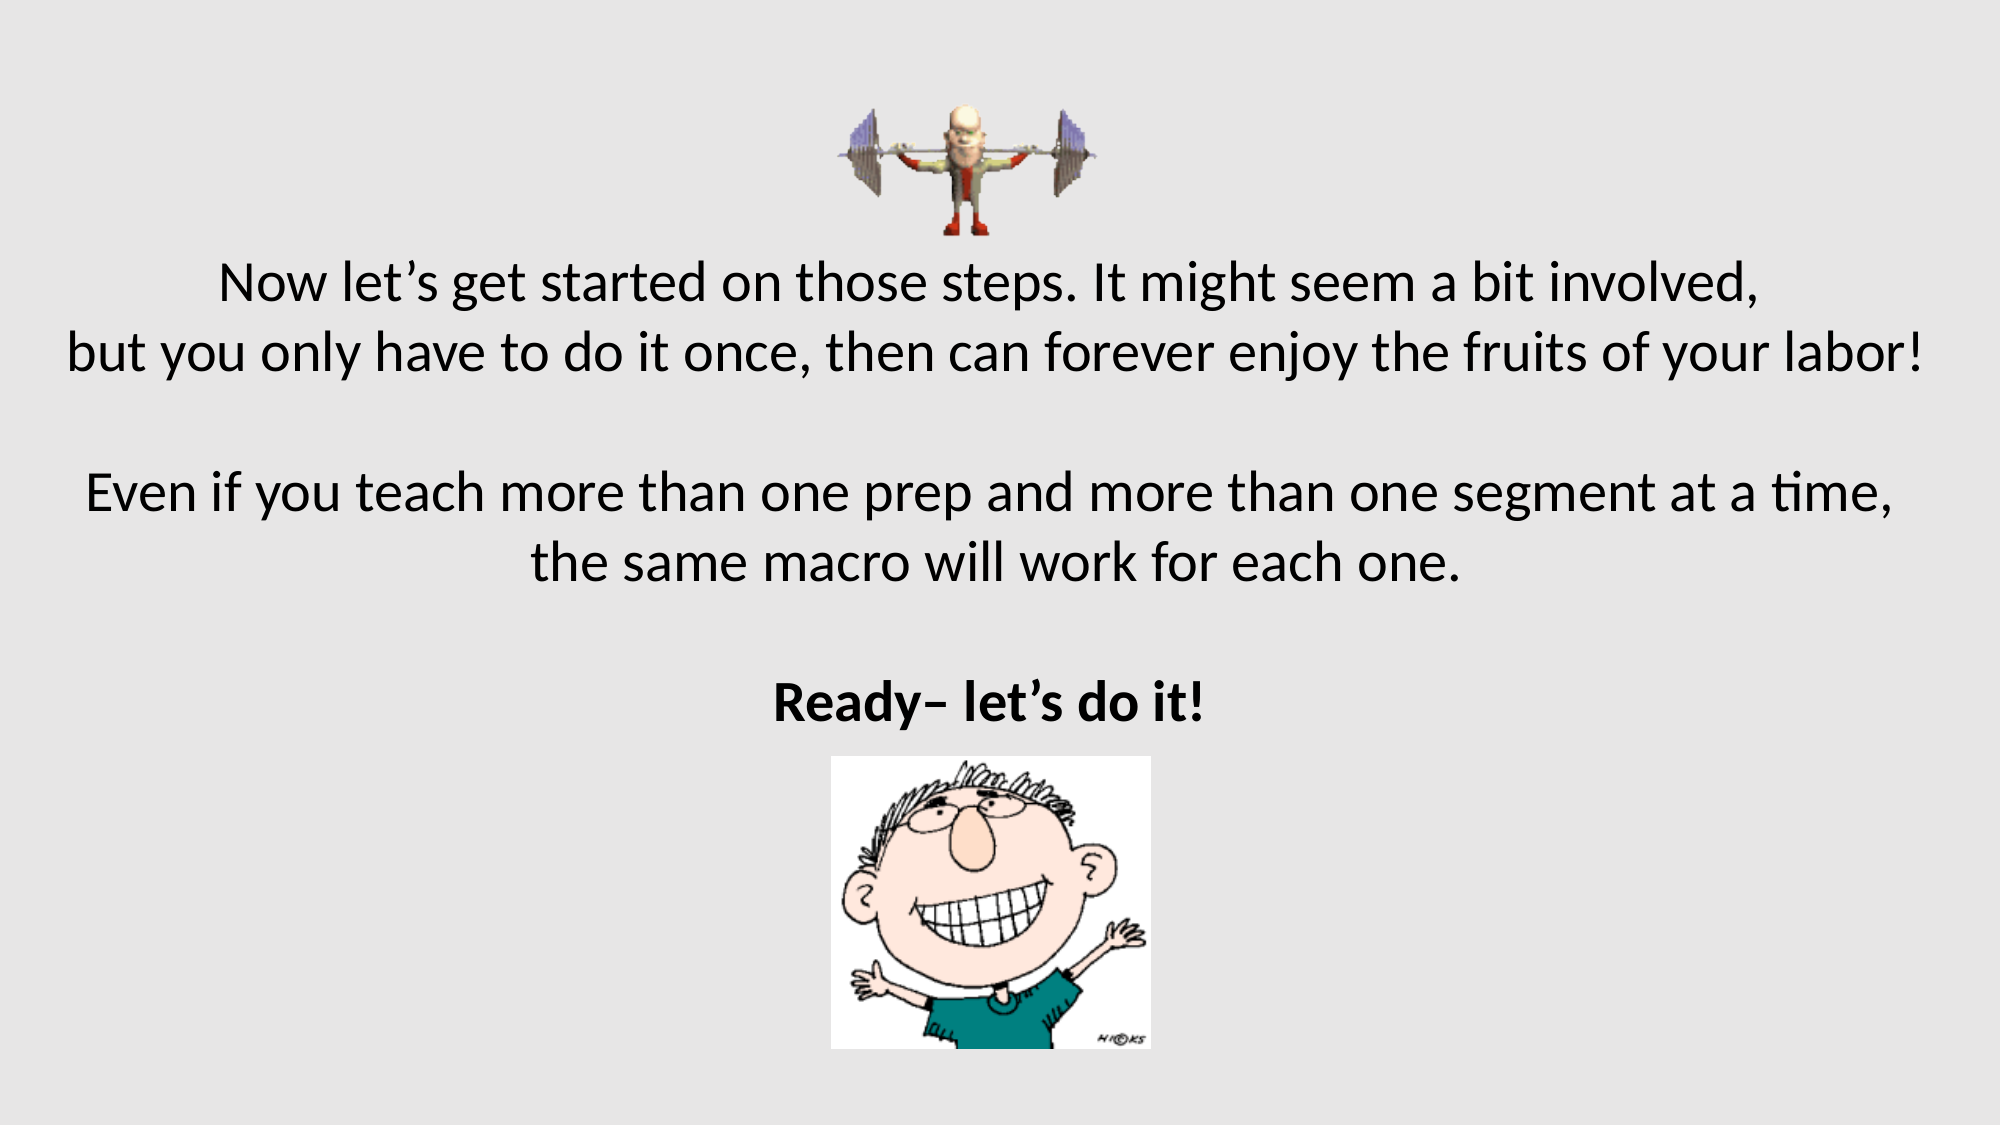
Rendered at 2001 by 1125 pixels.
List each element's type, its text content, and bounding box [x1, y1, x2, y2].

picture [831, 756, 1151, 1049]
picture [831, 96, 1105, 243]
text_box Now let’s get started on those steps. It might seem a bit involved, but you only have to do it once, then can forever enjoy the fruits of your labor! Even if you teach more than one prep and more than one segment at a time, the same macro will work for each one. Ready– let’s do it! [38, 235, 1942, 786]
